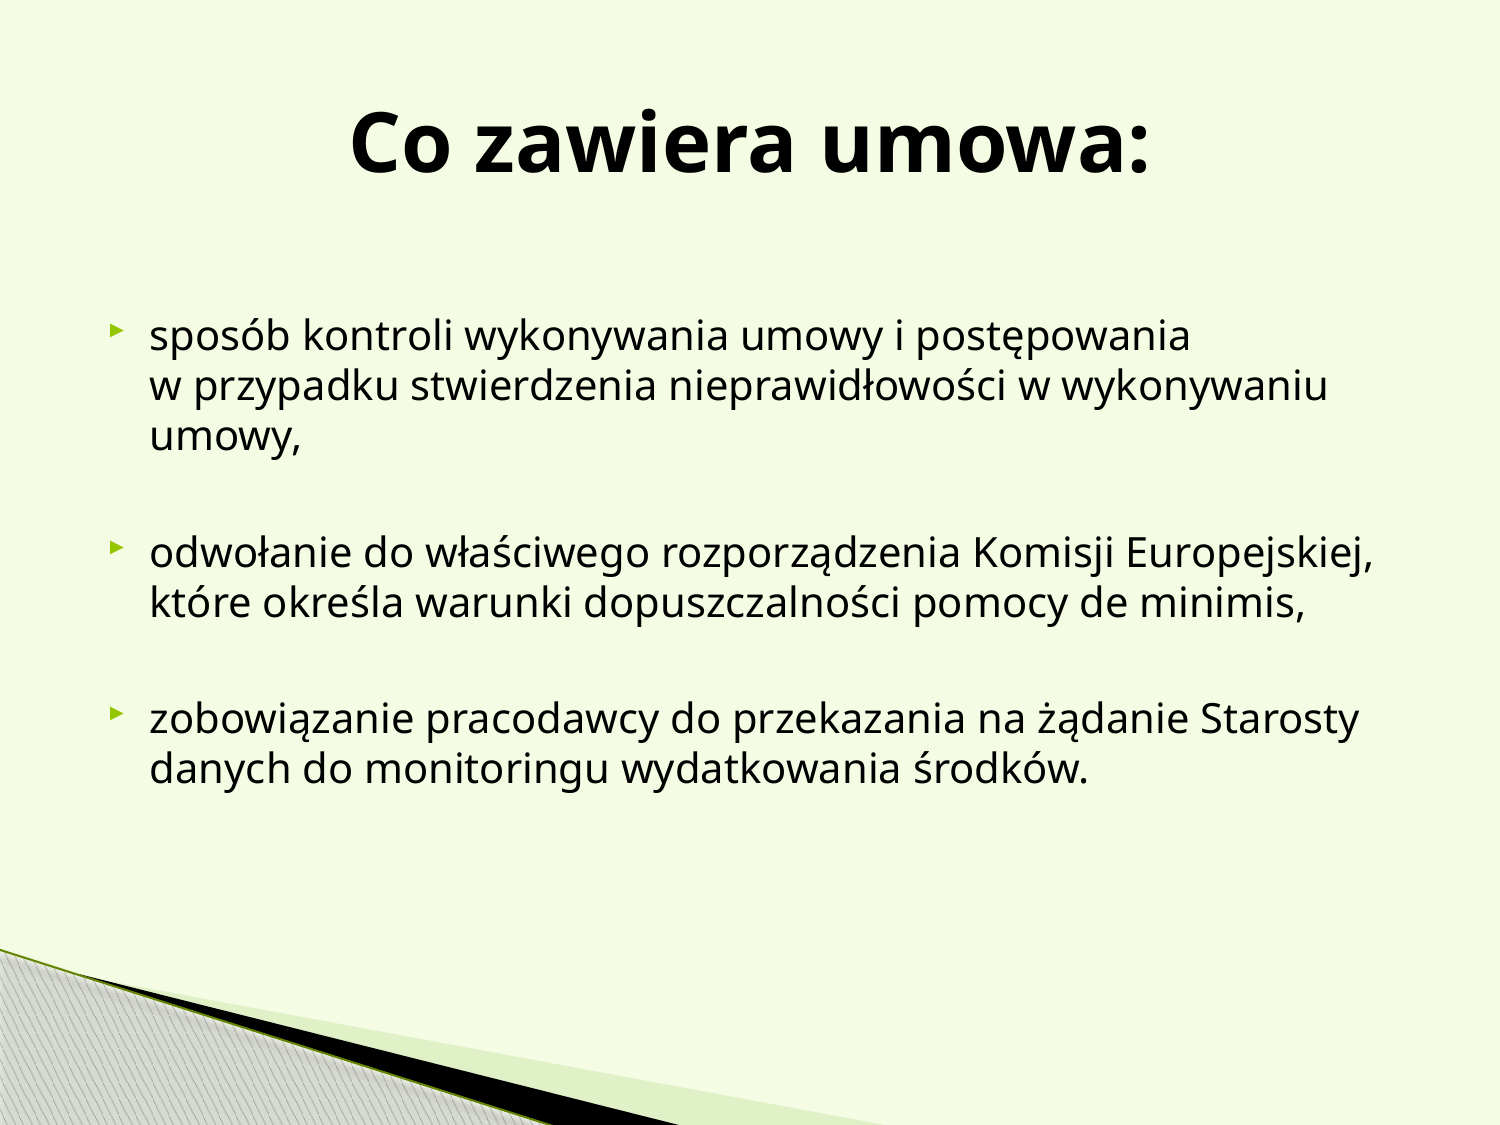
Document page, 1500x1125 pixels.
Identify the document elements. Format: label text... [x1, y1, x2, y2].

list sposób kontroli wykonywania umowy i postępowania w przypadku stwierdzenia nieprawidłowości w wykonywaniu umowy, odwołanie do właściwego rozporządzenia Komisji Europejskiej, które określa warunki dopuszczalności pomocy de minimis, zobowiązanie pracodawcy do przekazania na żądanie Starosty danych do monitoringu wydatkowania środków. [75, 243, 1425, 986]
title Co zawiera umowa: [75, 45, 1425, 233]
